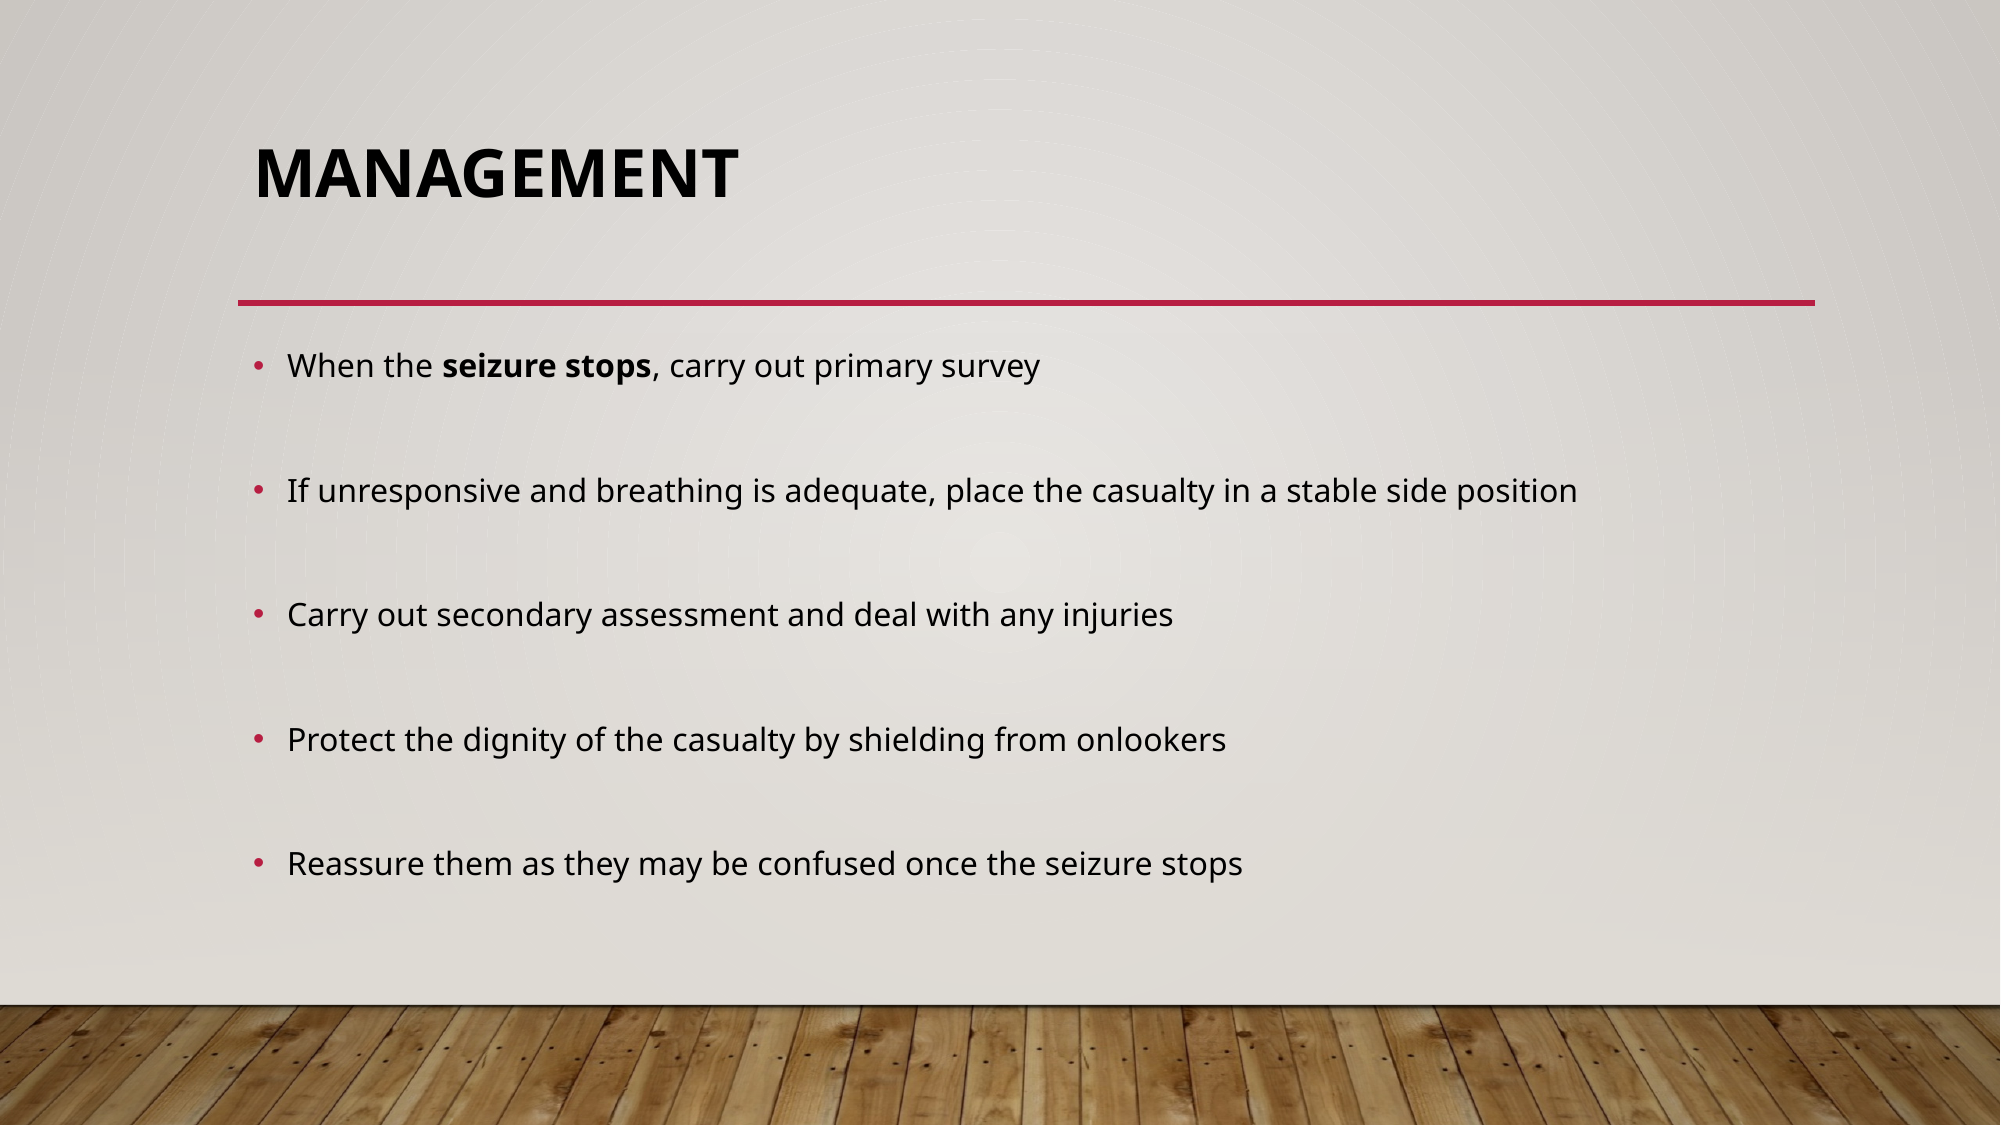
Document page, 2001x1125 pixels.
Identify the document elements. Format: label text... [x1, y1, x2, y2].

title Management [238, 131, 1814, 305]
list When the seizure stops, carry out primary survey If unresponsive and breathing is adequate, place the casualty in a stable side position Carry out secondary assessment and deal with any injuries Protect the dignity of the casualty by shielding from onlookers Reassure them as they may be confused once the seizure stops [238, 330, 1814, 897]
picture [0, 1005, 2000, 1125]
